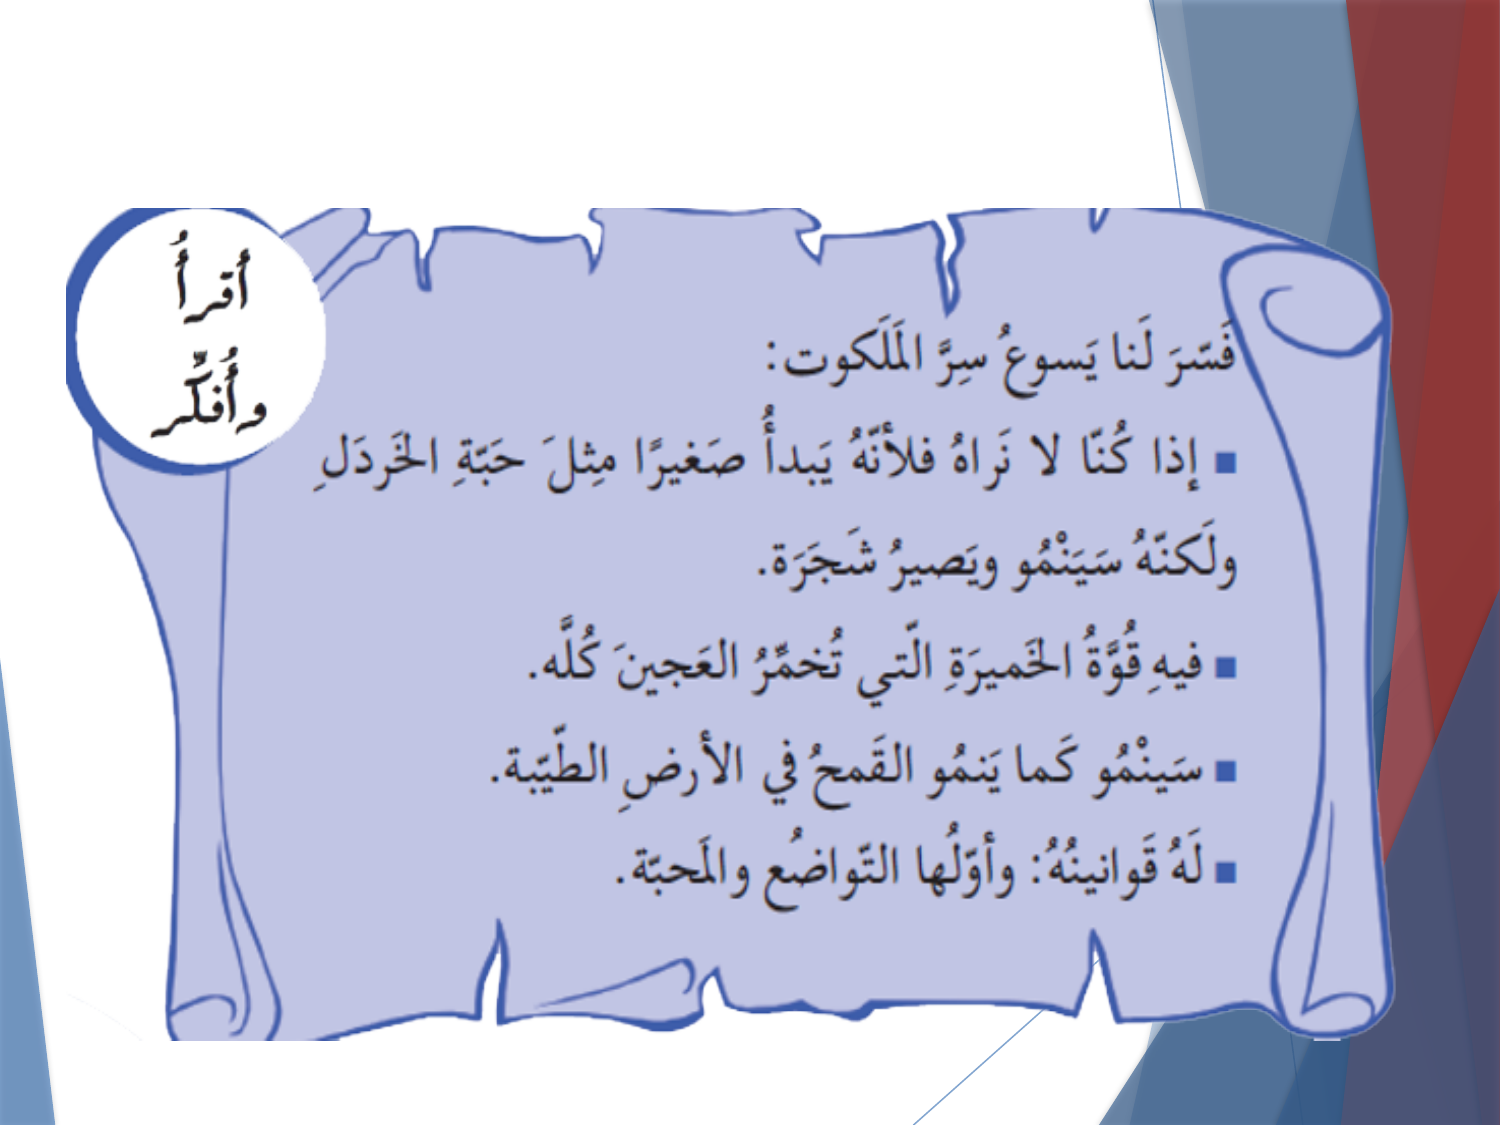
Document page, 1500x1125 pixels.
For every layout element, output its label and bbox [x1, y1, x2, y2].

list [65, 207, 1409, 1042]
